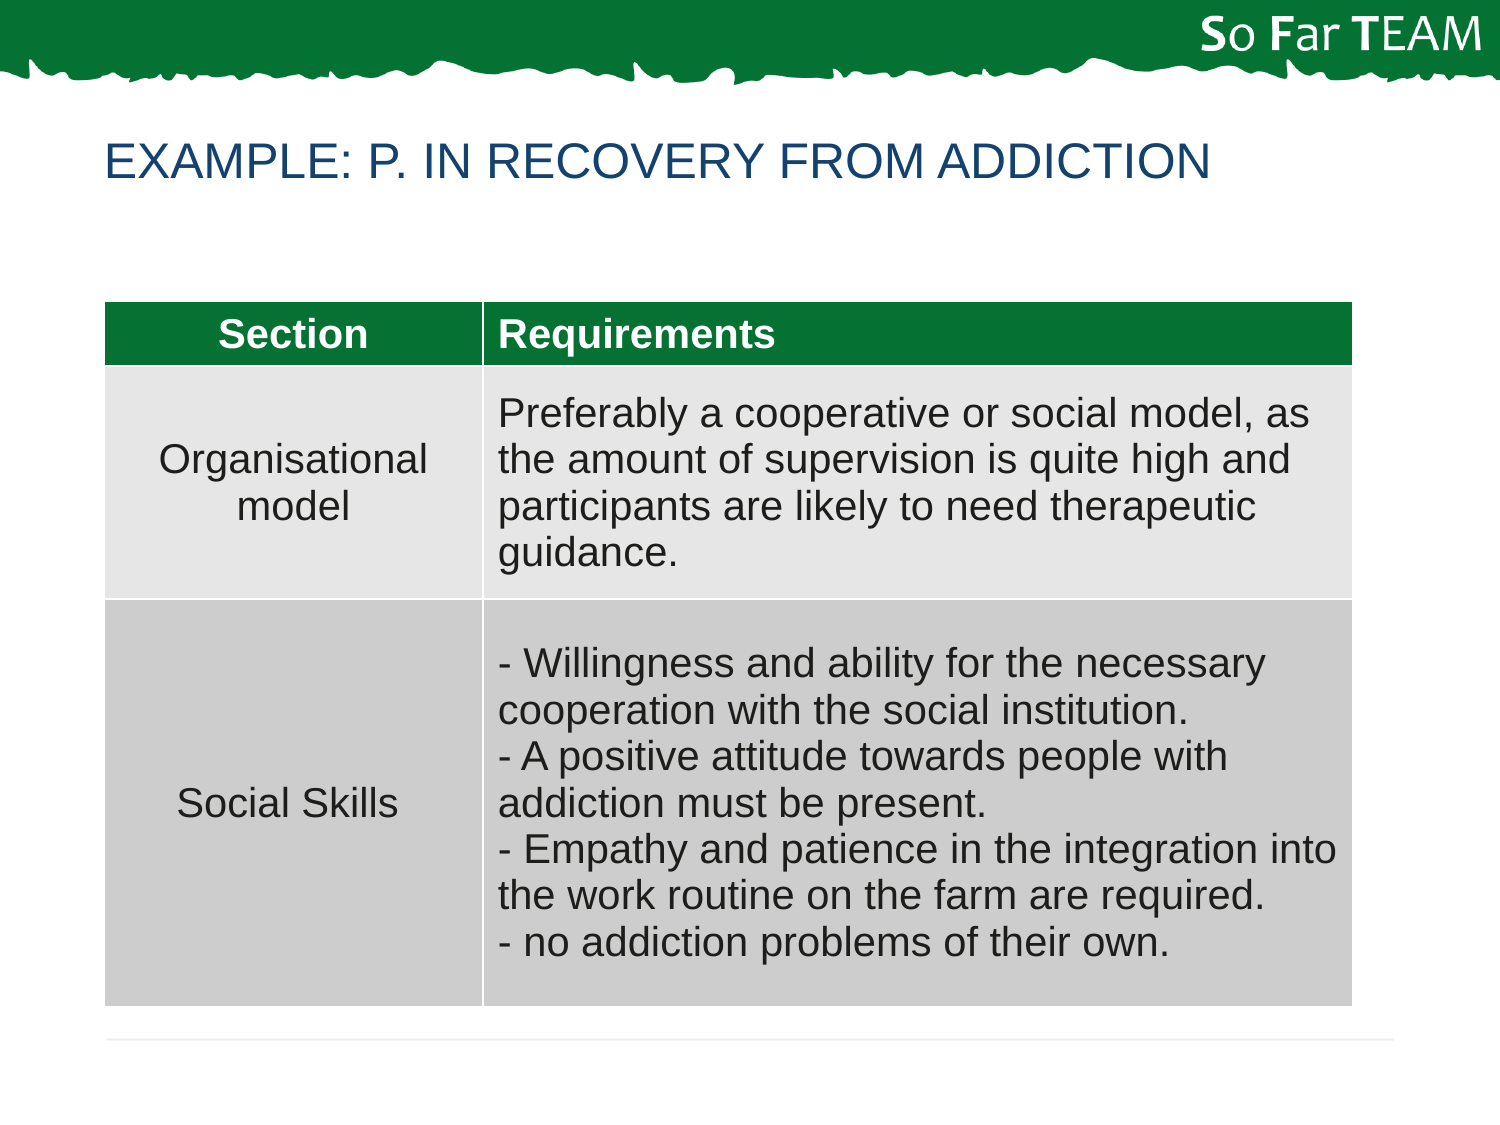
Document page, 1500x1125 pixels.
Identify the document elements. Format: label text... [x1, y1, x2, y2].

title Example: P. in Recovery from Addiction [103, 109, 1400, 216]
table_header Section [105, 302, 482, 365]
table_cell - Willingness and ability for the necessary cooperation with the social institution. - A positive attitude towards people with addiction must be present. - Empathy and patience in the integration into the work routine on the farm are required. - no addiction problems of their own. [484, 600, 1352, 1006]
table_cell Social Skills [105, 600, 482, 1006]
picture [0, 0, 1500, 1125]
table_header Requirements [484, 302, 1352, 365]
table_cell Preferably a cooperative or social model, as the amount of supervision is quite high and participants are likely to need therapeutic guidance. [484, 367, 1352, 598]
table_cell Organisational model [105, 367, 482, 598]
